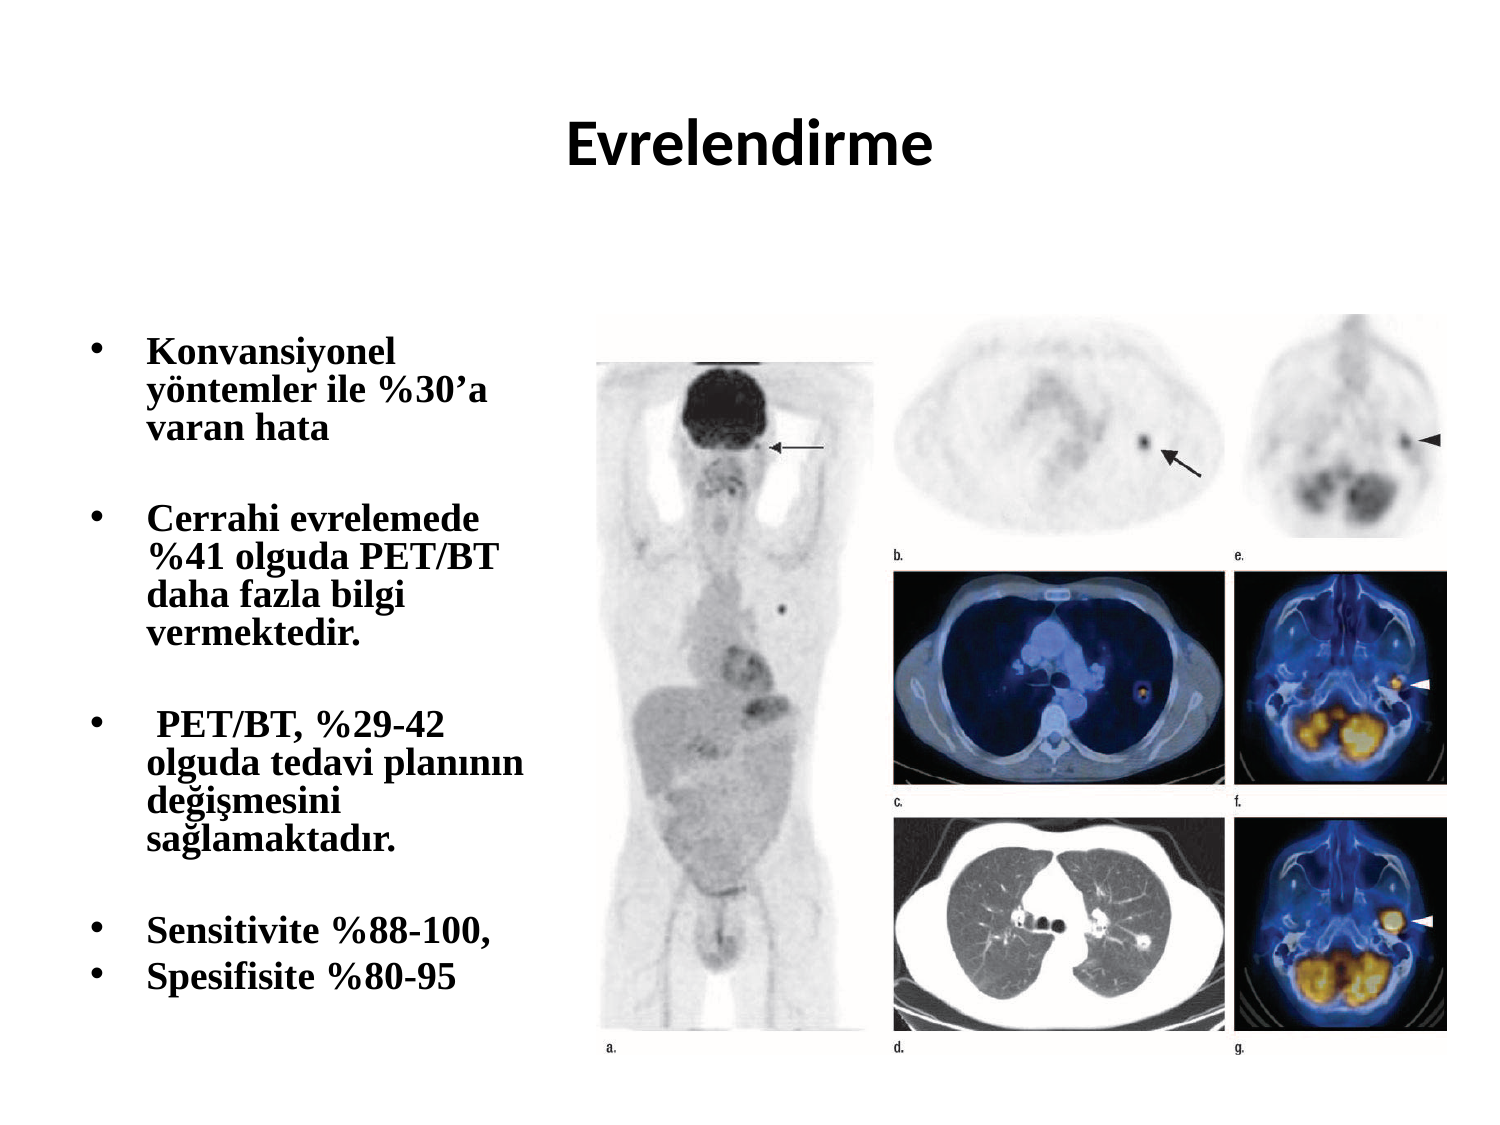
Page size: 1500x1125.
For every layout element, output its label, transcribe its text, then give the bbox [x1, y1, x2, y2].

picture [595, 314, 1448, 1055]
list Konvansiyonel yöntemler ile %30’a varan hata Cerrahi evrelemede %41 olguda PET/BT daha fazla bilgi vermektedir. PET/BT, %29-42 olguda tedavi planının değişmesini sağlamaktadır. Sensitivite %88-100, Spesifisite %80-95 [74, 326, 573, 1036]
title Evrelendirme [75, 45, 1425, 233]
